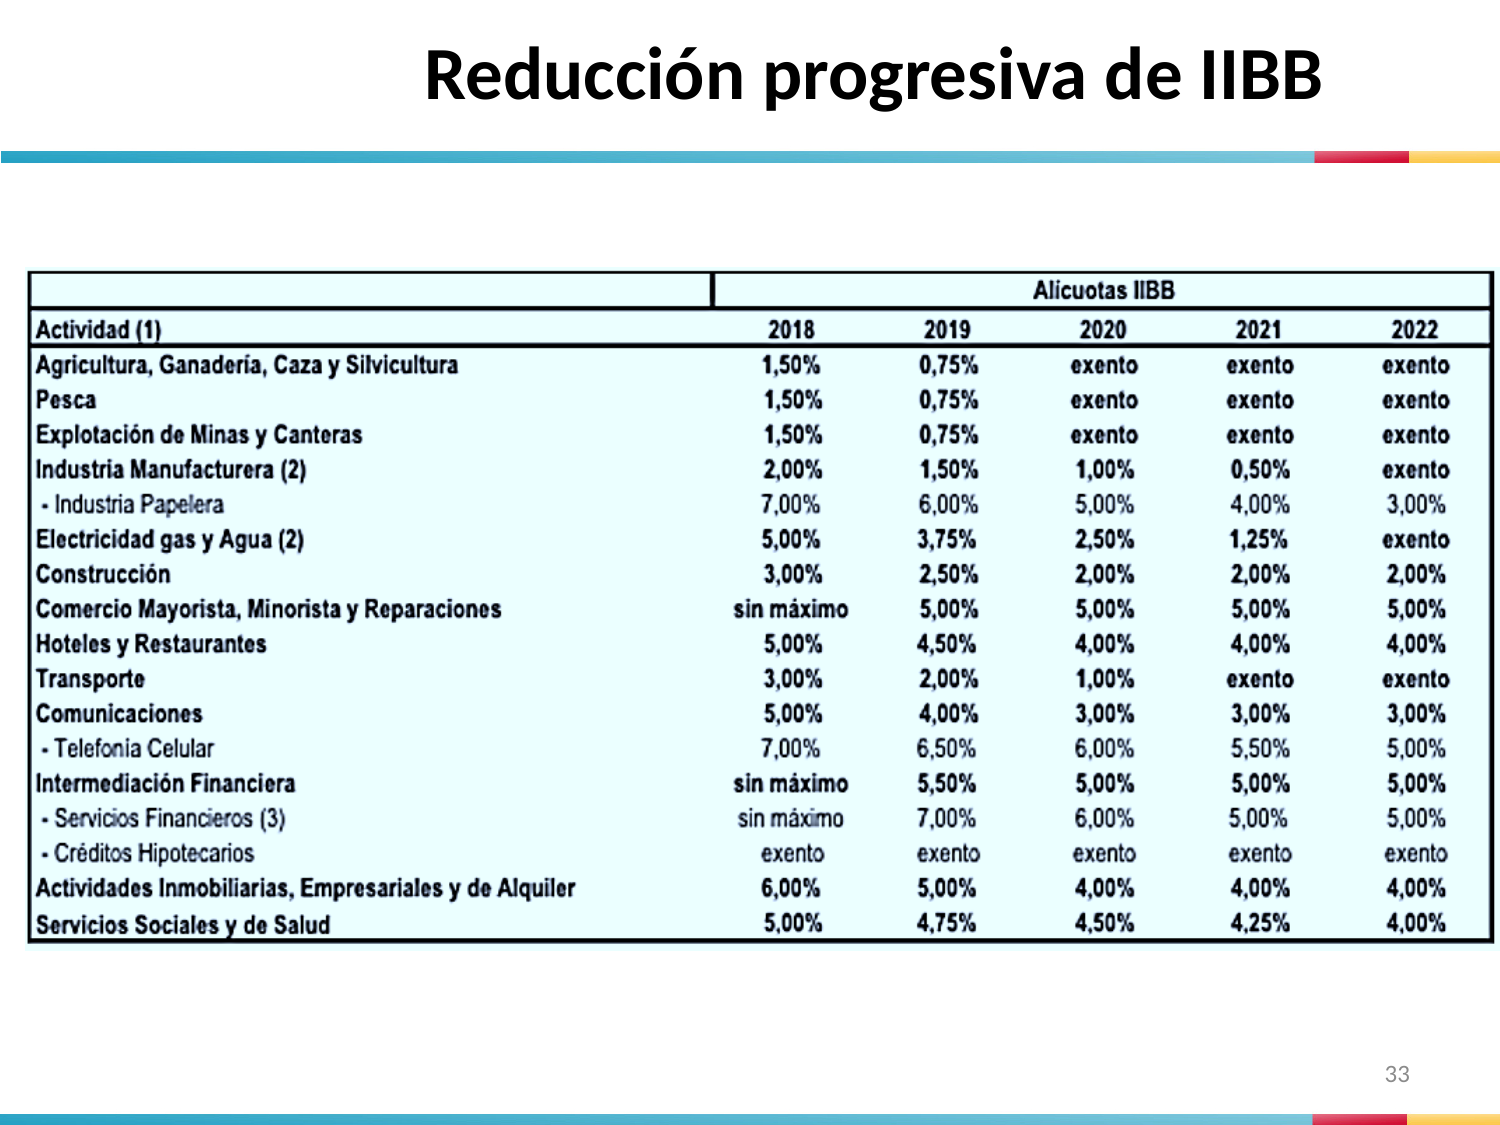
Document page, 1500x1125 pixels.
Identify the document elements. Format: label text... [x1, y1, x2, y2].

text_box Reducción progresiva de IIBB [218, 0, 1500, 145]
picture [25, 266, 1500, 951]
slide_number 33 [1074, 1042, 1425, 1103]
picture [0, 1090, 1500, 1125]
picture [1, 127, 1500, 173]
